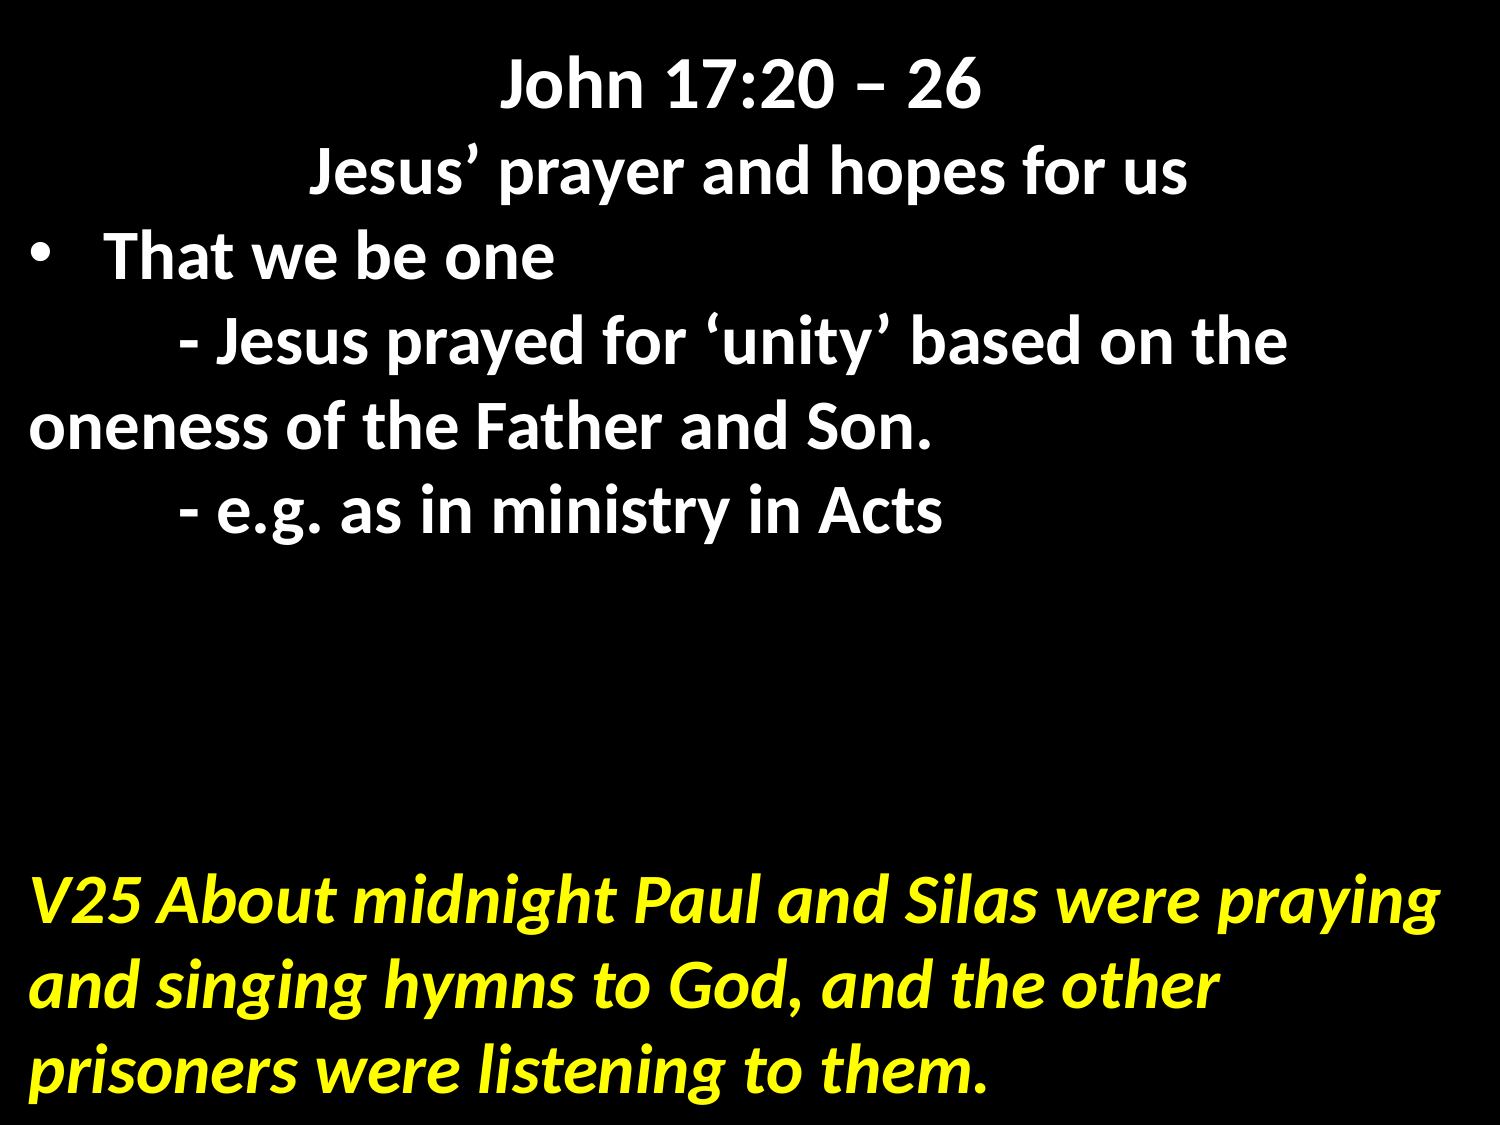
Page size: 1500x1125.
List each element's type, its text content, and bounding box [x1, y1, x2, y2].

subtitle John 17:20 – 26 Jesus’ prayer and hopes for us That we be one - Jesus prayed for ‘unity’ based on the oneness of the Father and Son. - e.g. as in ministry in Acts V25 About midnight Paul and Silas were praying and singing hymns to God, and the other prisoners were listening to them. [13, 26, 1487, 1112]
